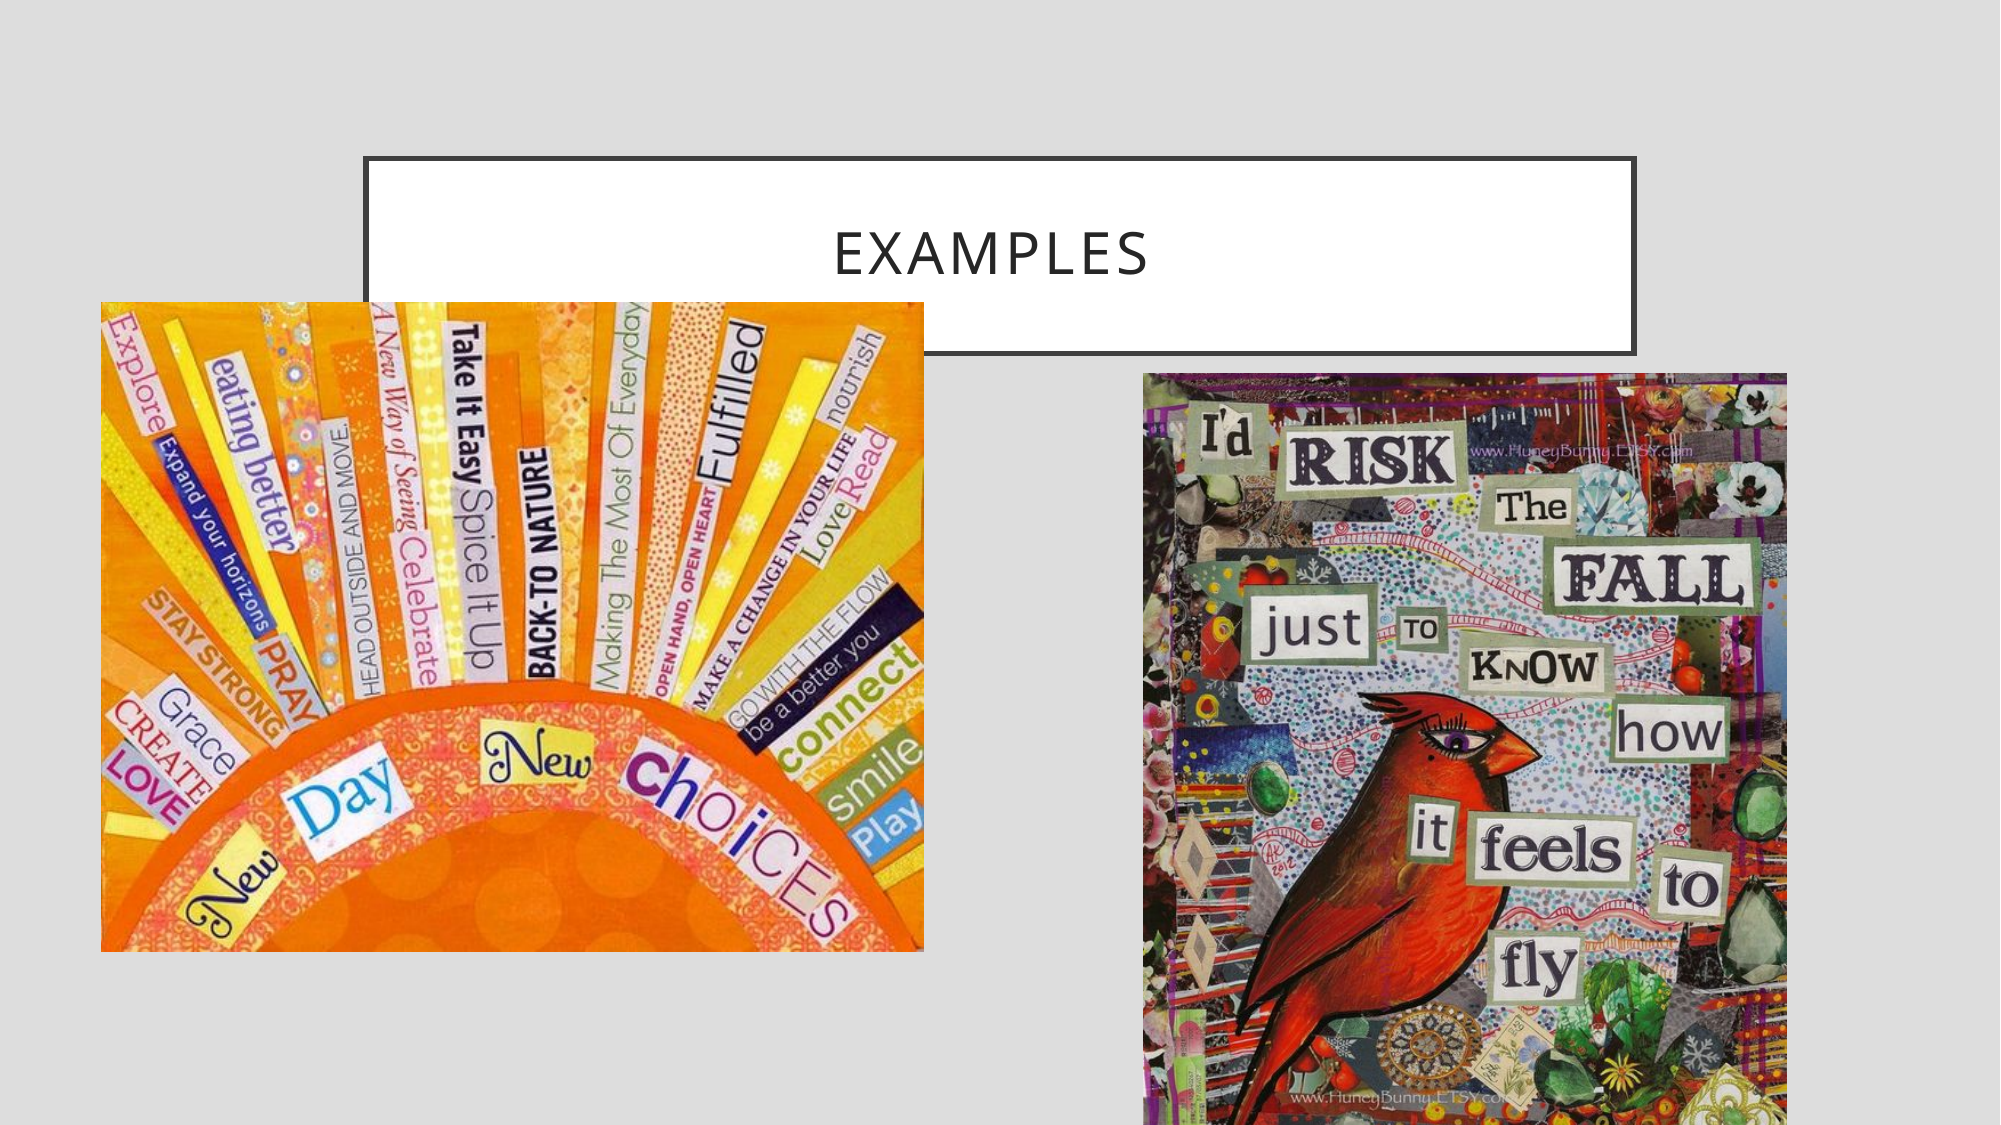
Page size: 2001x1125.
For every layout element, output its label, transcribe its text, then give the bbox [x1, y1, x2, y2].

picture [1143, 373, 1787, 1125]
title Examples [363, 156, 1637, 356]
picture [101, 302, 924, 952]
